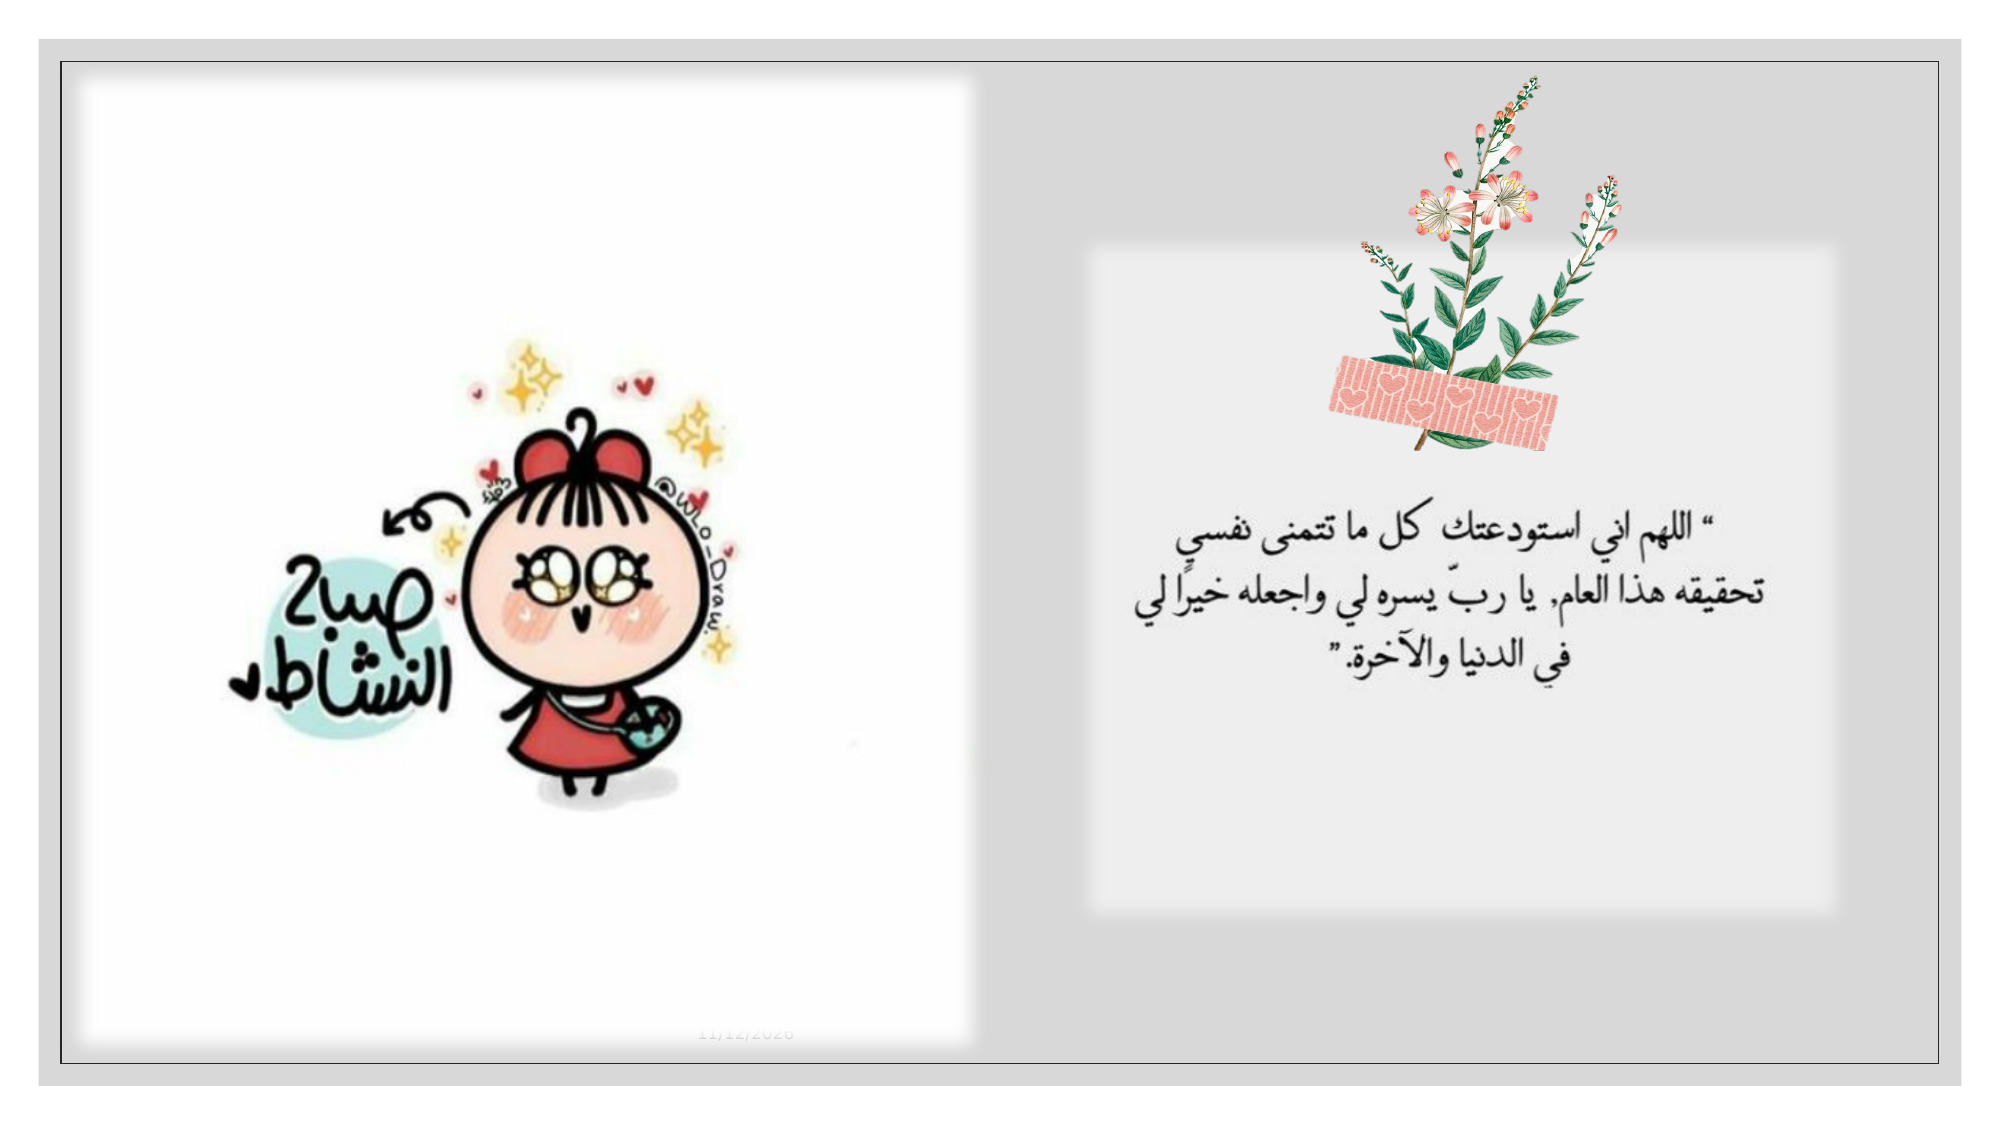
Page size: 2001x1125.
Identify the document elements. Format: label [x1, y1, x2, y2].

picture [1071, 60, 1854, 932]
picture [62, 60, 989, 1063]
